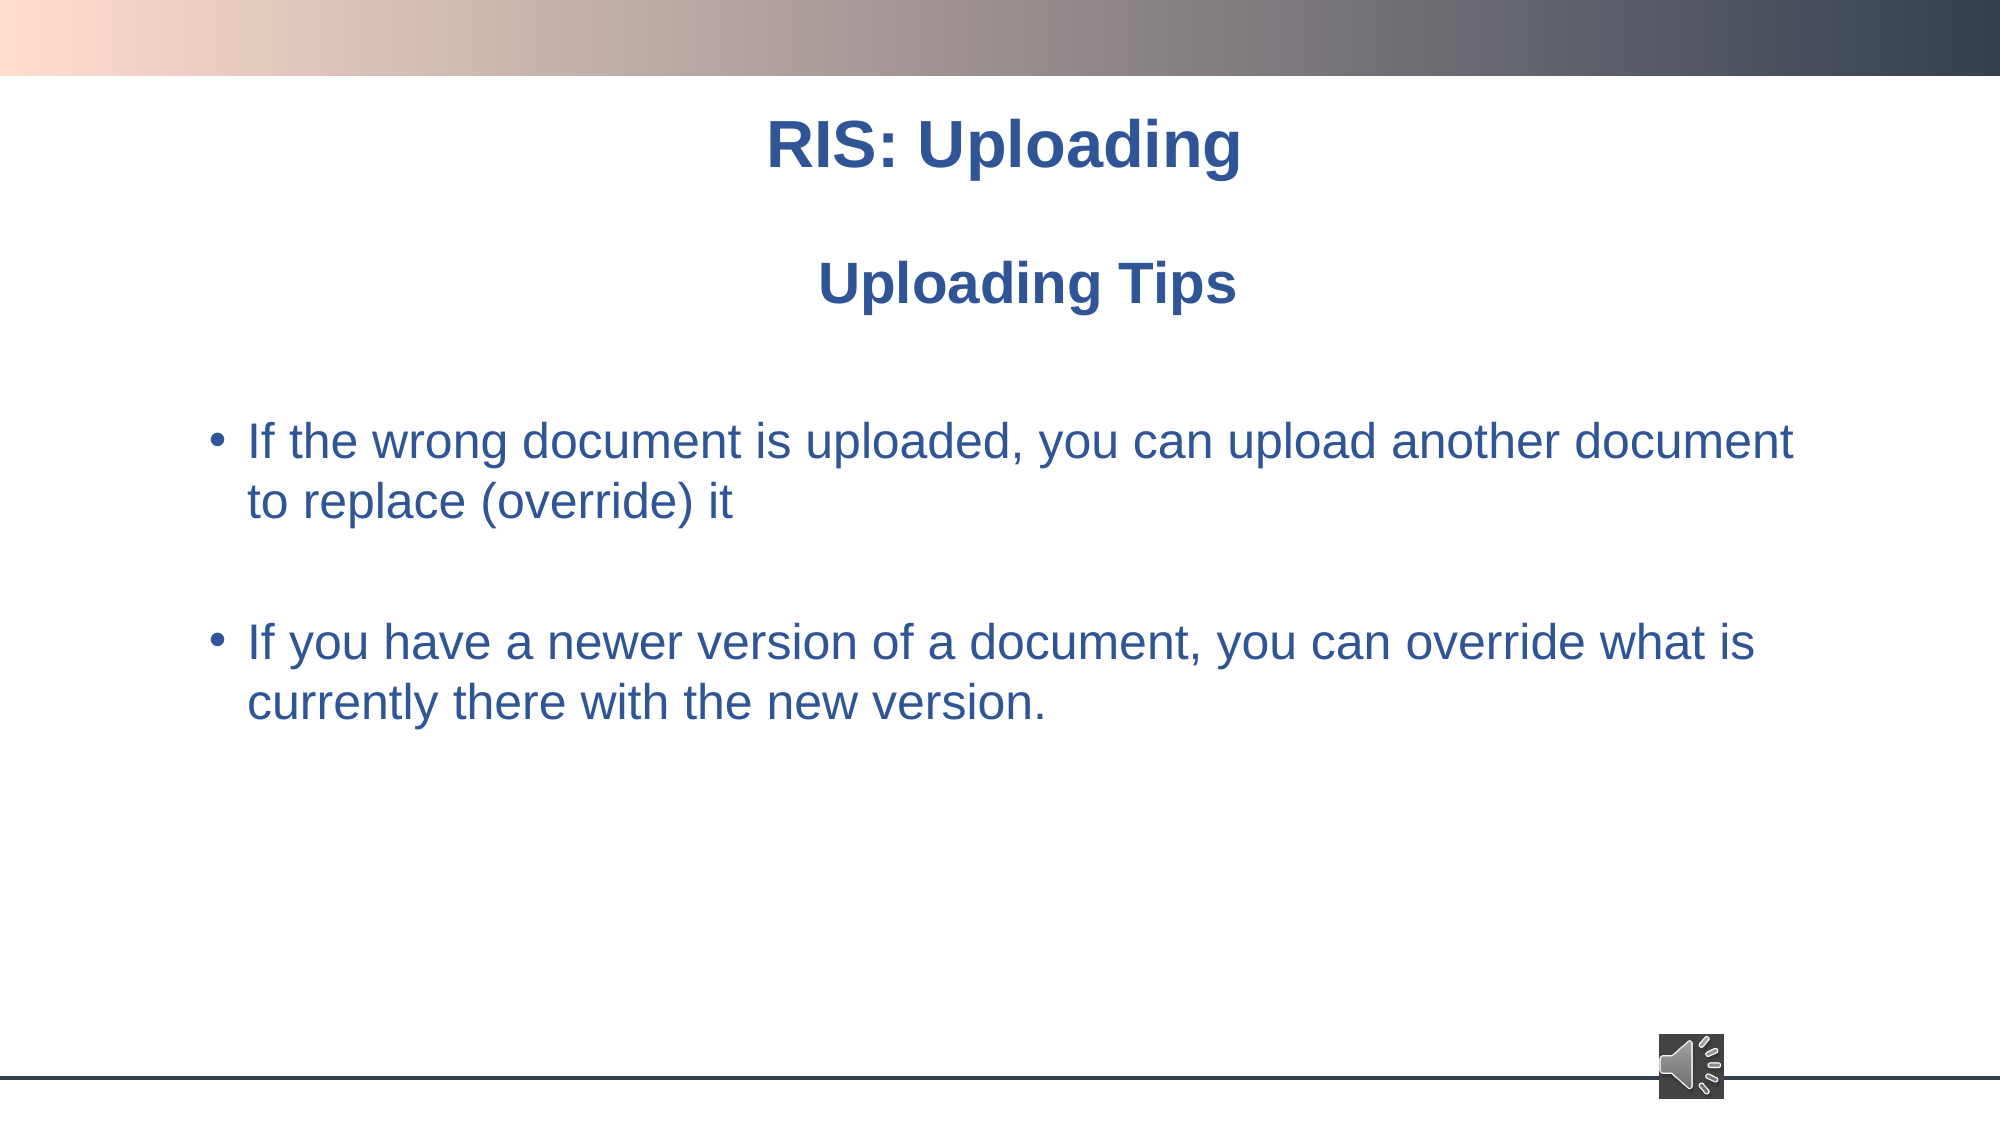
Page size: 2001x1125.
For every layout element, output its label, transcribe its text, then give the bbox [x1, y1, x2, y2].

picture [1658, 1033, 1725, 1100]
title RIS: Uploading [147, 102, 1863, 193]
list Uploading Tips If the wrong document is uploaded, you can upload another document to replace (override) it If you have a newer version of a document, you can override what is currently there with the new version. [137, 237, 1863, 1025]
